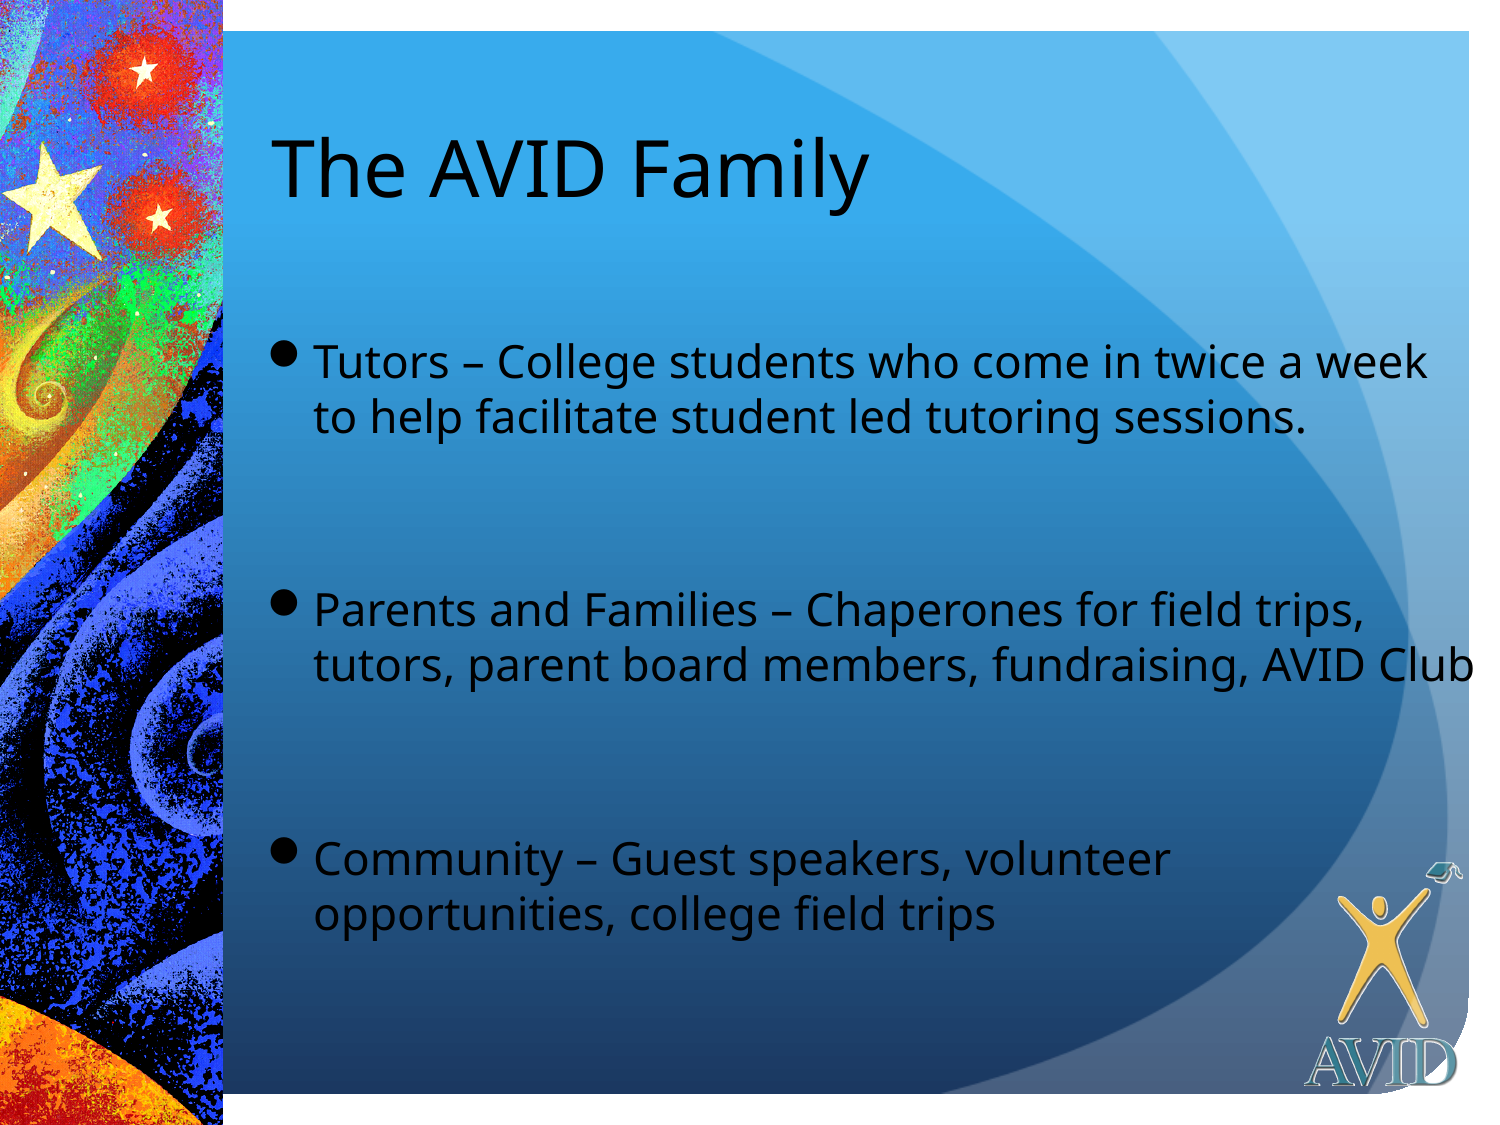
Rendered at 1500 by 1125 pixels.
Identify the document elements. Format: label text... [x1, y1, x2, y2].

picture [0, 0, 1473, 1125]
title The AVID Family [256, 50, 1500, 222]
list Tutors – College students who come in twice a week to help facilitate student led tutoring sessions. Parents and Families – Chaperones for field trips, tutors, parent board members, fundraising, AVID Club Community – Guest speakers, volunteer opportunities, college field trips [251, 324, 1496, 1016]
